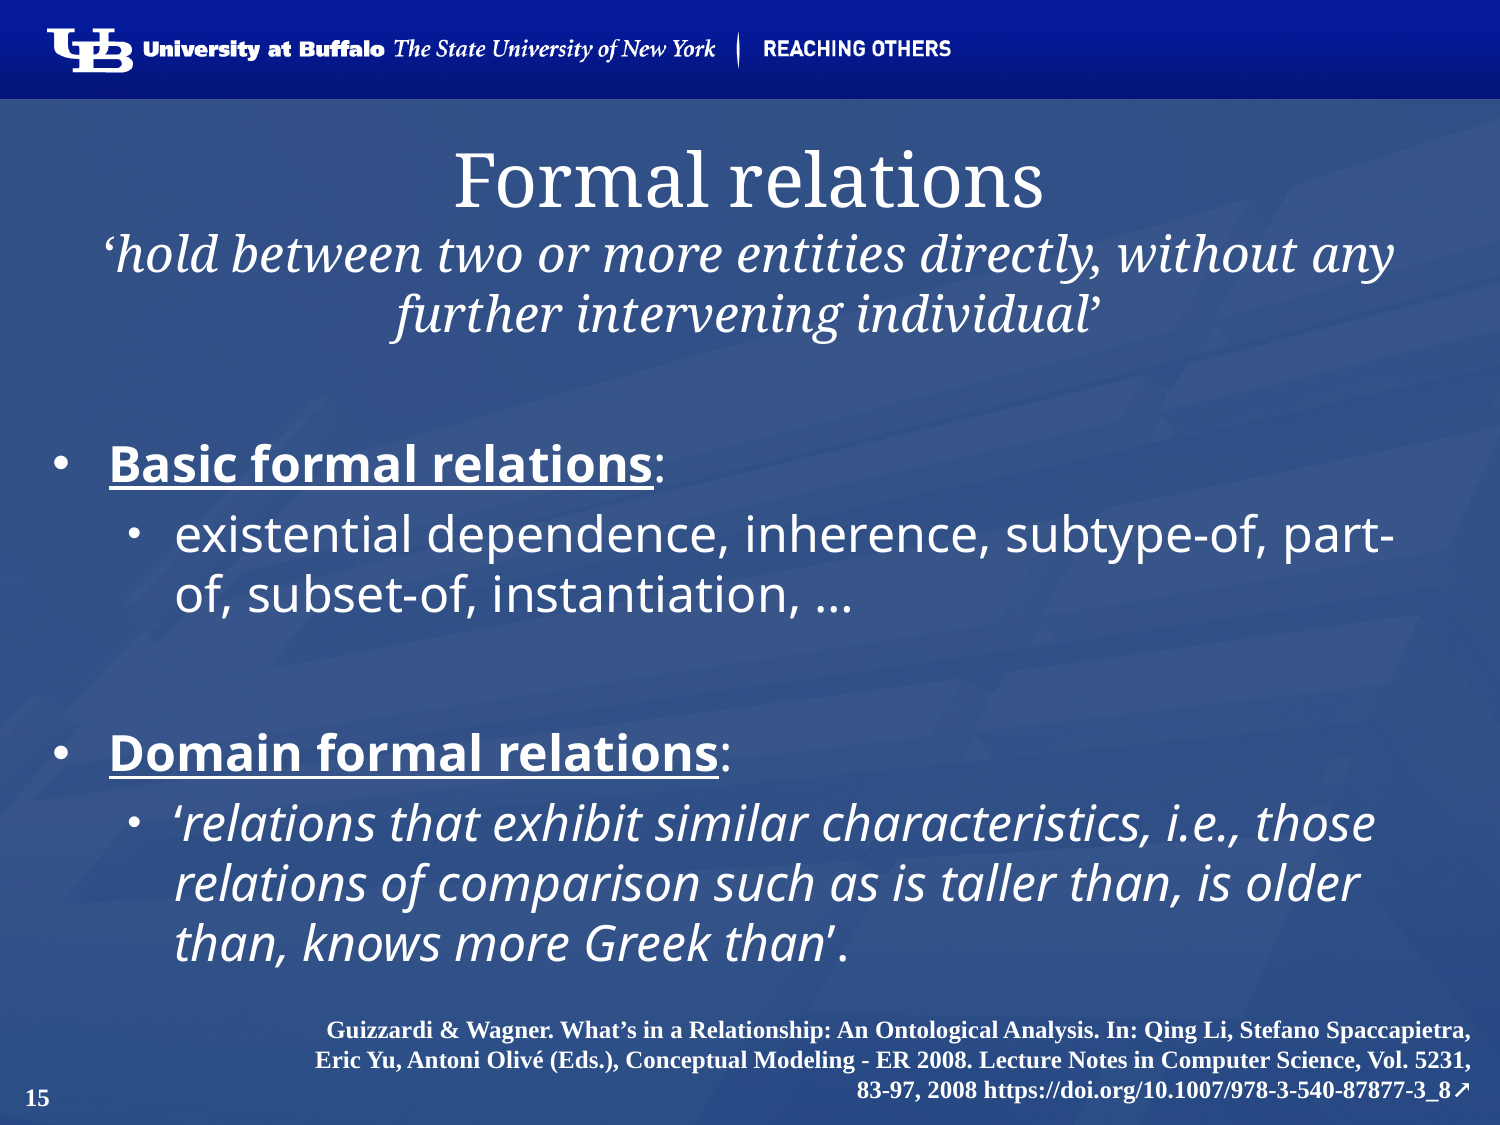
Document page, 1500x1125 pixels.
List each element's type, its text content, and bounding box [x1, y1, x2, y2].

title Formal relations ‘hold between two or more entities directly, without any further intervening individual’ [37, 125, 1463, 250]
picture [0, 0, 1500, 99]
list Basic formal relations: existential dependence, inherence, subtype-of, part-of, subset-of, instantiation, … Domain formal relations: ‘relations that exhibit similar characteristics, i.e., those relations of comparison such as is taller than, is older than, knows more Greek than’. [37, 425, 1463, 1050]
text_box Guizzardi & Wagner. What’s in a Relationship: An Ontological Analysis. In: Qing Li, Stefano Spaccapietra, Eric Yu, Antoni Olivé (Eds.), Conceptual Modeling - ER 2008. Lecture Notes in Computer Science, Vol. 5231, 83-97, 2008 https://doi.org/10.1007/978-3-540-87877-3_8↗ [274, 1006, 1488, 1112]
slide_number 15 [0, 1062, 50, 1112]
